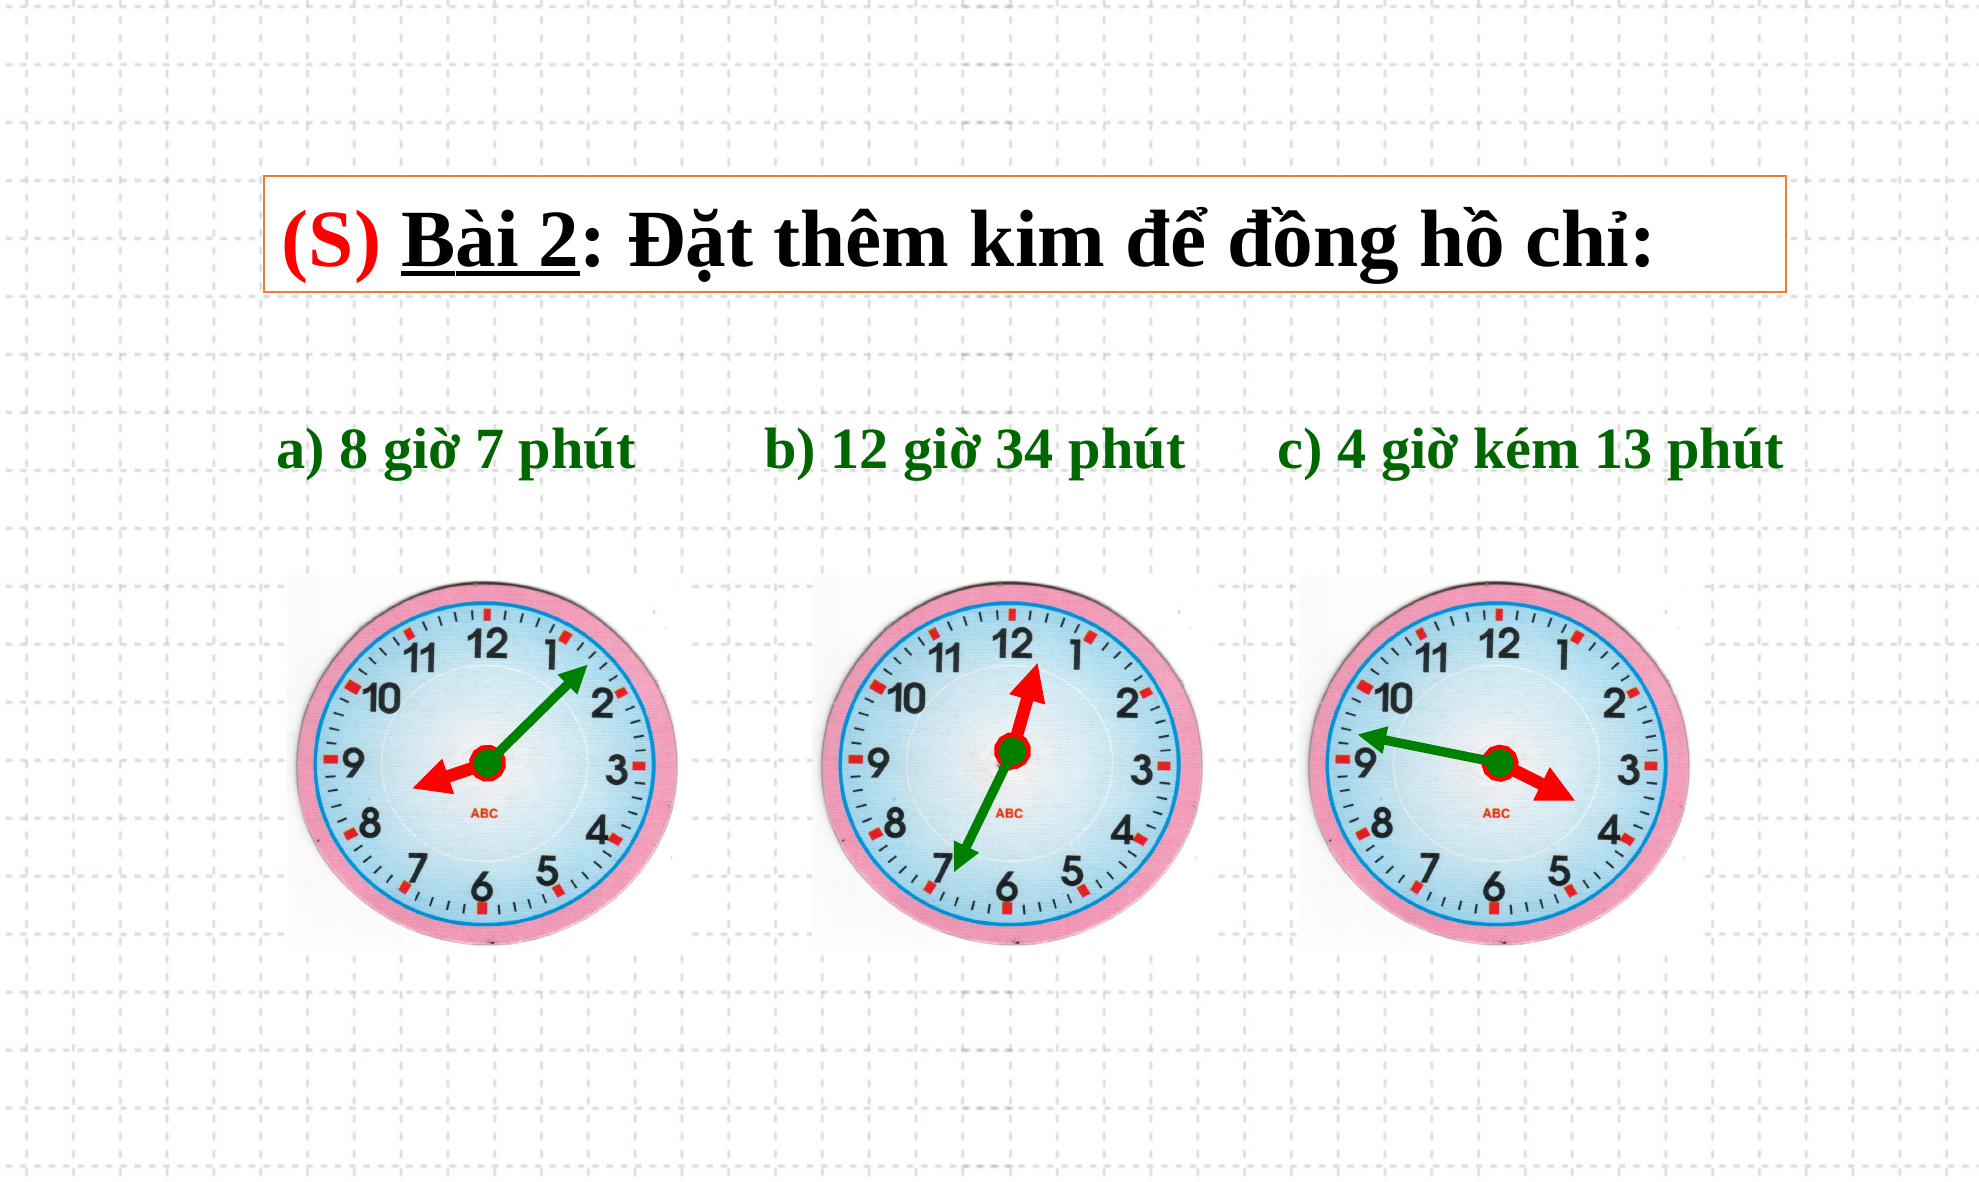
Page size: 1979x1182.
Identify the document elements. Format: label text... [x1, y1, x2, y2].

text_box a) 8 giờ 7 phút [249, 403, 663, 488]
text_box b) 12 giờ 34 phút [737, 403, 1213, 488]
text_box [1299, 575, 1700, 951]
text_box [287, 575, 688, 951]
picture [0, 0, 1979, 1182]
text_box (S) Bài 2: Đặt thêm kim để đồng hồ chỉ: [263, 175, 1787, 293]
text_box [812, 575, 1213, 951]
text_box c) 4 giờ kém 13 phút [1237, 403, 1825, 488]
